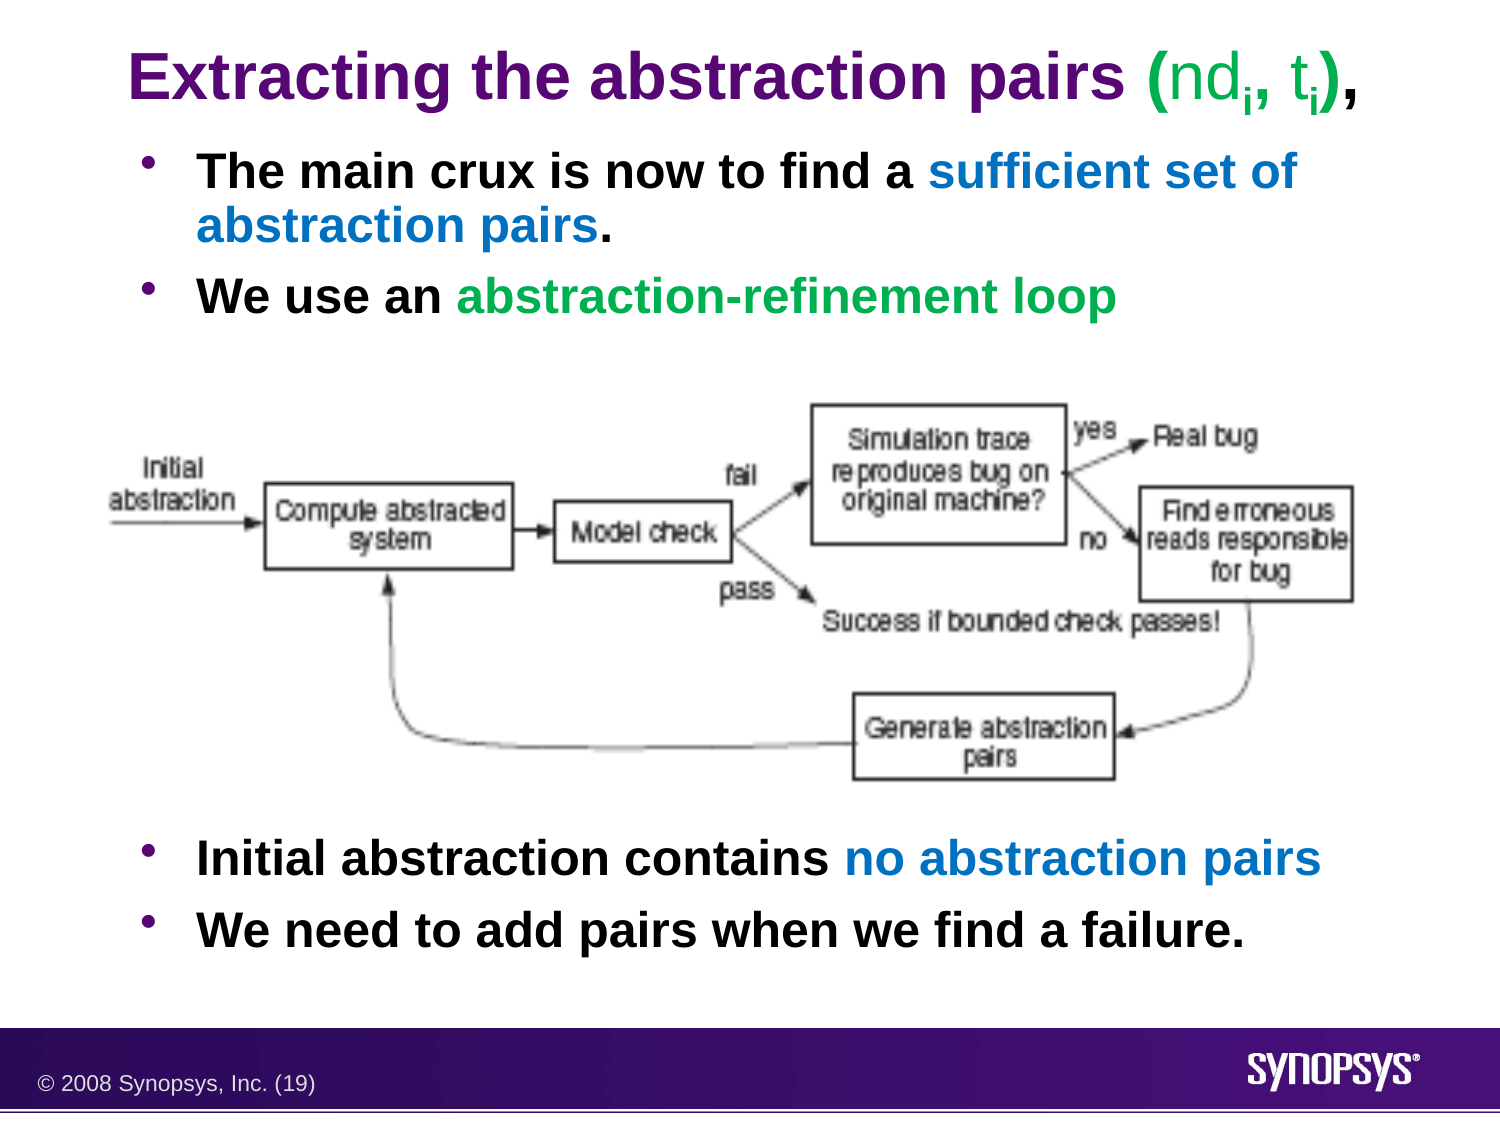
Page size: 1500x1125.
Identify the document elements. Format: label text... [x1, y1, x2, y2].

list The main crux is now to find a sufficient set of abstraction pairs. We use an abstraction-refinement loop [124, 137, 1411, 388]
picture [0, 1028, 1500, 1113]
picture [62, 337, 1401, 851]
text_box Initial abstraction contains no abstraction pairs We need to add pairs when we find a failure. [124, 824, 1411, 988]
title Extracting the abstraction pairs (ndi, ti), [112, 12, 1388, 144]
